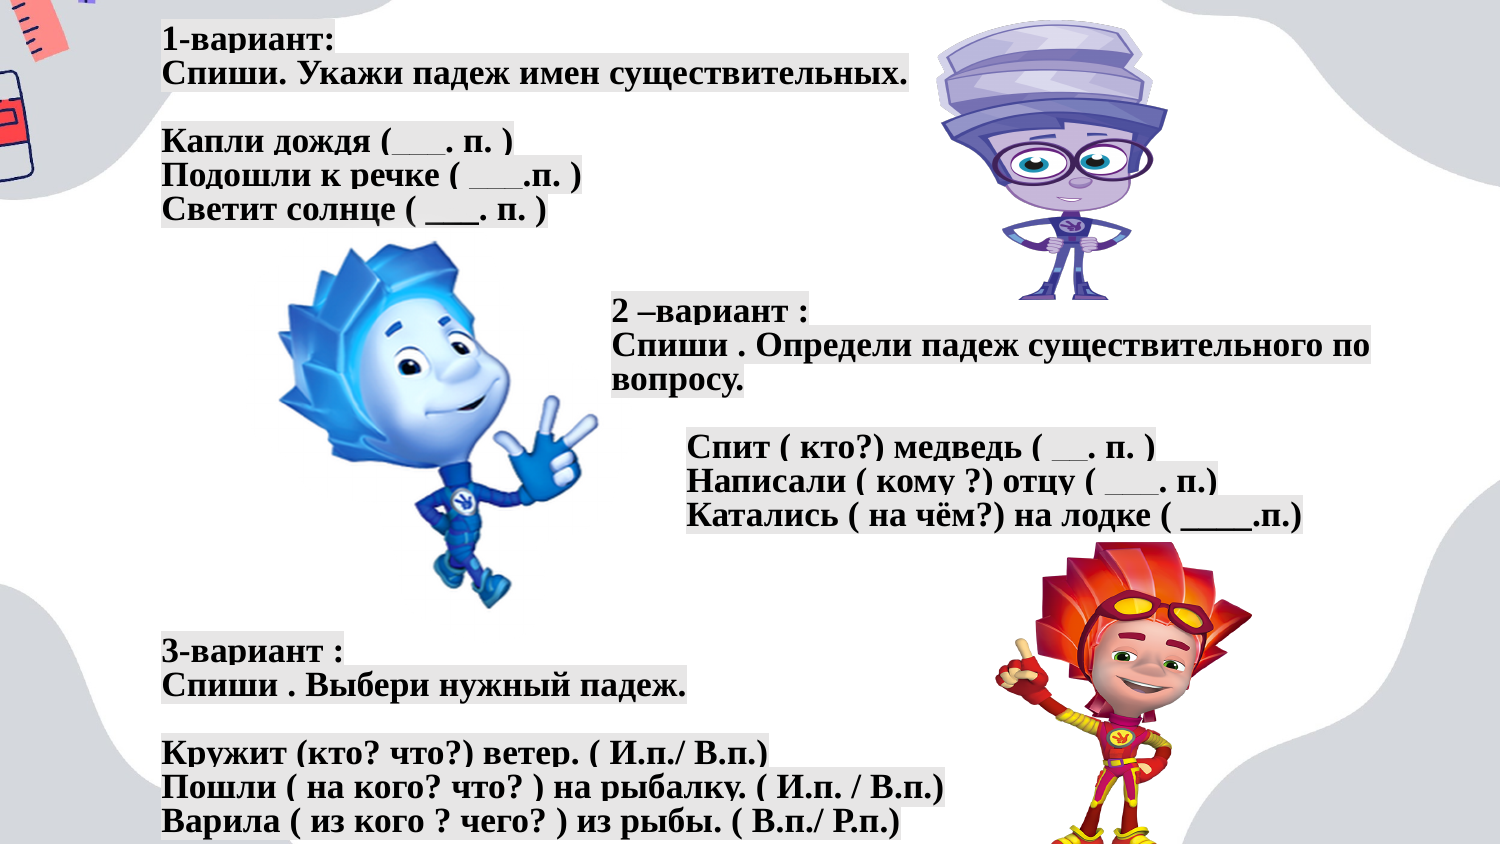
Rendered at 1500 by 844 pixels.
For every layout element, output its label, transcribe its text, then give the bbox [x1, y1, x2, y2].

picture [229, 208, 671, 649]
picture [0, 542, 1500, 844]
picture [0, 0, 1500, 300]
list 1-вариант: Спиши. Укажи падеж имен существительных. Капли дождя (___. п. ) Подошли к речке ( ___.п. ) Светит солнце ( ___. п. ) 2 –вариант : Спиши . Определи падеж существительного по вопросу. Спит ( кто?) медведь ( __. п. ) Написали ( кому ?) отцу ( ___. п.) Катались ( на чём?) на лодке ( ____.п.) 3-вариант : Спиши . Выбери нужный падеж. Кружит (кто? что?) ветер. ( И.п./ В.п.) Пошли ( на кого? что? ) на рыбалку. ( И.п. / В.п.) Варила ( из кого ? чего? ) из рыбы. ( В.п./ Р.п.) [0, 17, 1500, 801]
